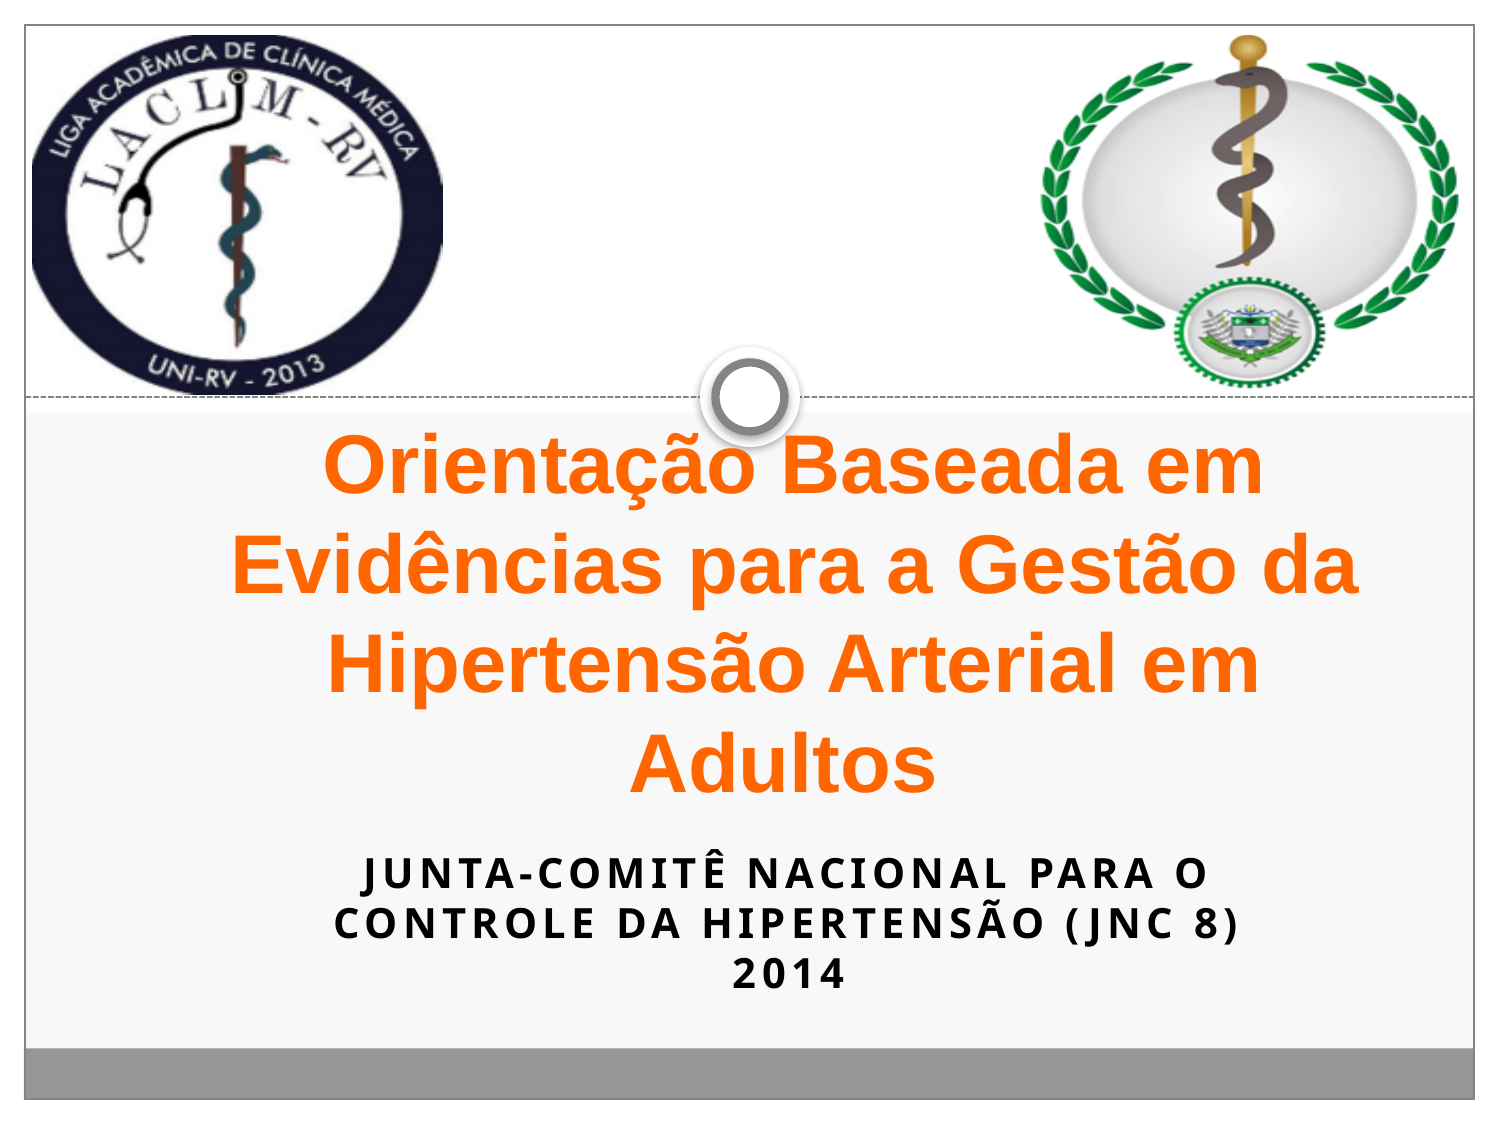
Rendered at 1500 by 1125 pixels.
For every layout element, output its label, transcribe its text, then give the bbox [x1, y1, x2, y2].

picture [1028, 34, 1472, 395]
picture [31, 34, 443, 395]
subtitle Junta-Comitê Nacional para o controle da hipertensão (JNC 8) 2014 [301, 839, 1276, 1049]
title Orientação Baseada em Evidências para a Gestão da Hipertensão Arterial em Adultos [157, 399, 1432, 817]
